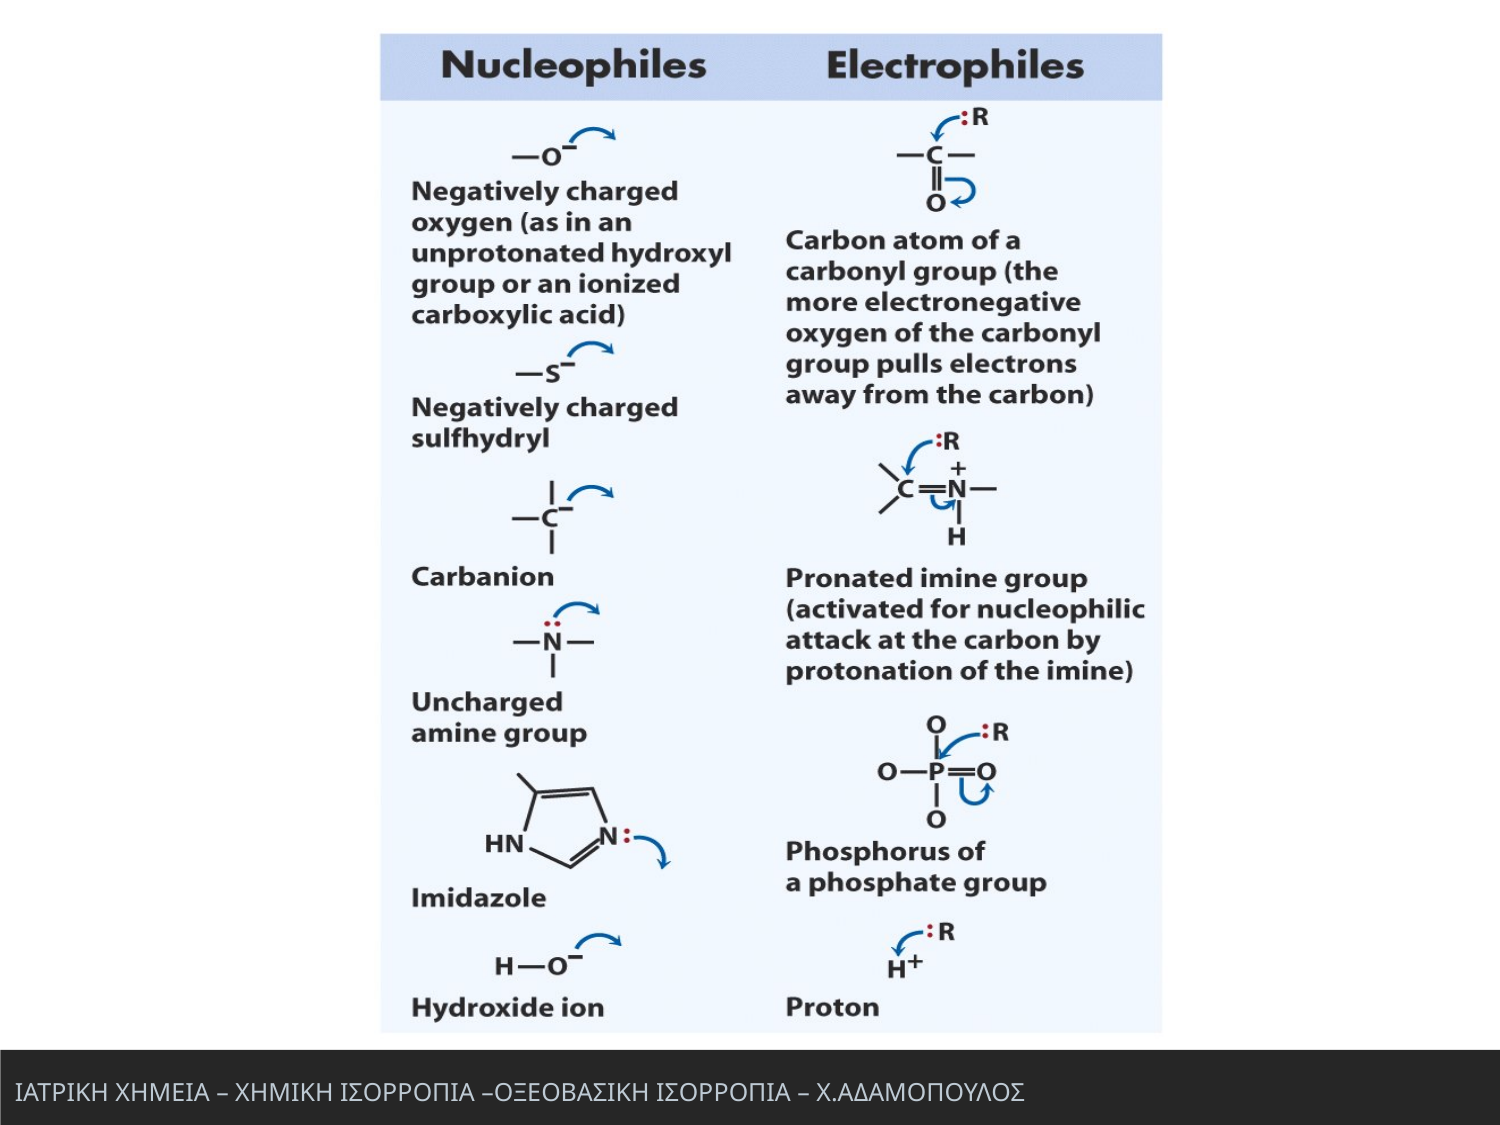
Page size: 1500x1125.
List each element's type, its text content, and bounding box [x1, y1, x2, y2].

text_box ΙΑΤΡΙΚΗ ΧΗΜΕΙΑ – ΧΗΜΙΚΗ ΙΣΟΡΡΟΠΙΑ –ΟΞΕΟΒΑΣΙΚΗ ΙΣΟΡΡΟΠΙΑ – Χ.ΑΔΑΜΟΠΟΥΛΟΣ [0, 1069, 1198, 1114]
picture [373, 27, 1169, 1040]
